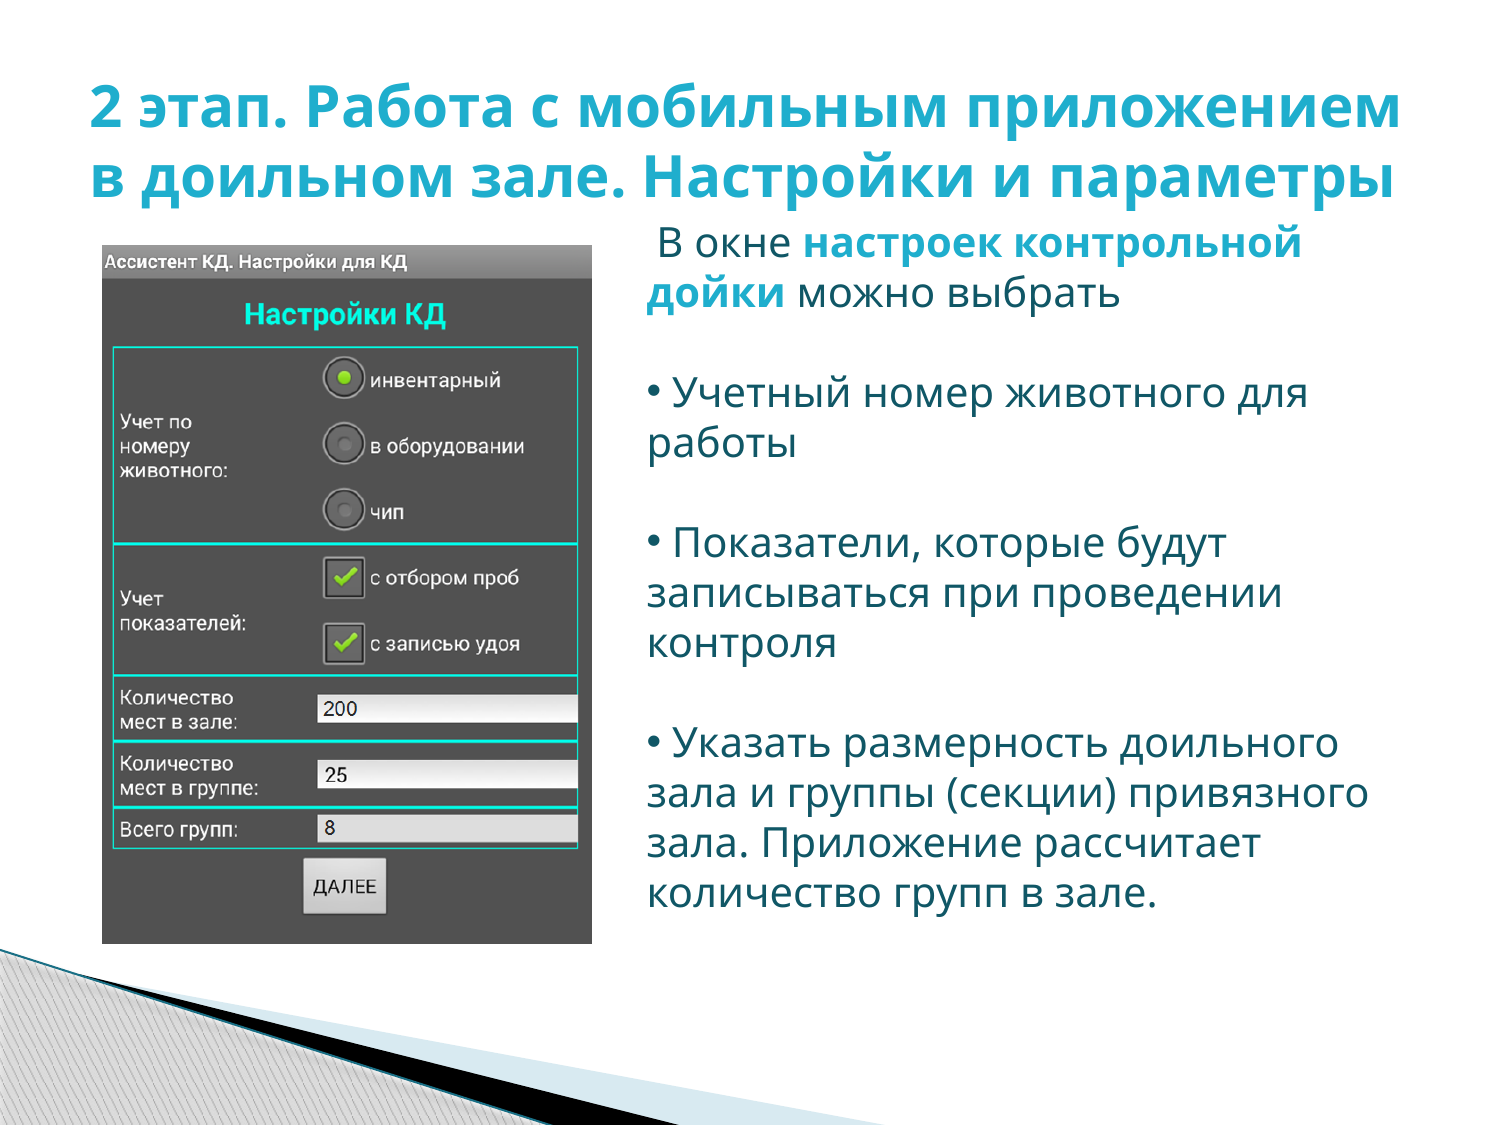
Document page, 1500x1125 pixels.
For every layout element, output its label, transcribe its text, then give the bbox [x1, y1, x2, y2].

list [100, 243, 593, 944]
text_box В окне настроек контрольной дойки можно выбрать Учетный номер животного для работы Показатели, которые будут записываться при проведении контроля Указать размерность доильного зала и группы (секции) привязного зала. Приложение рассчитает количество групп в зале. [631, 208, 1424, 1014]
title 2 этап. Работа с мобильным приложением в доильном зале. Настройки и параметры [75, 45, 1425, 233]
